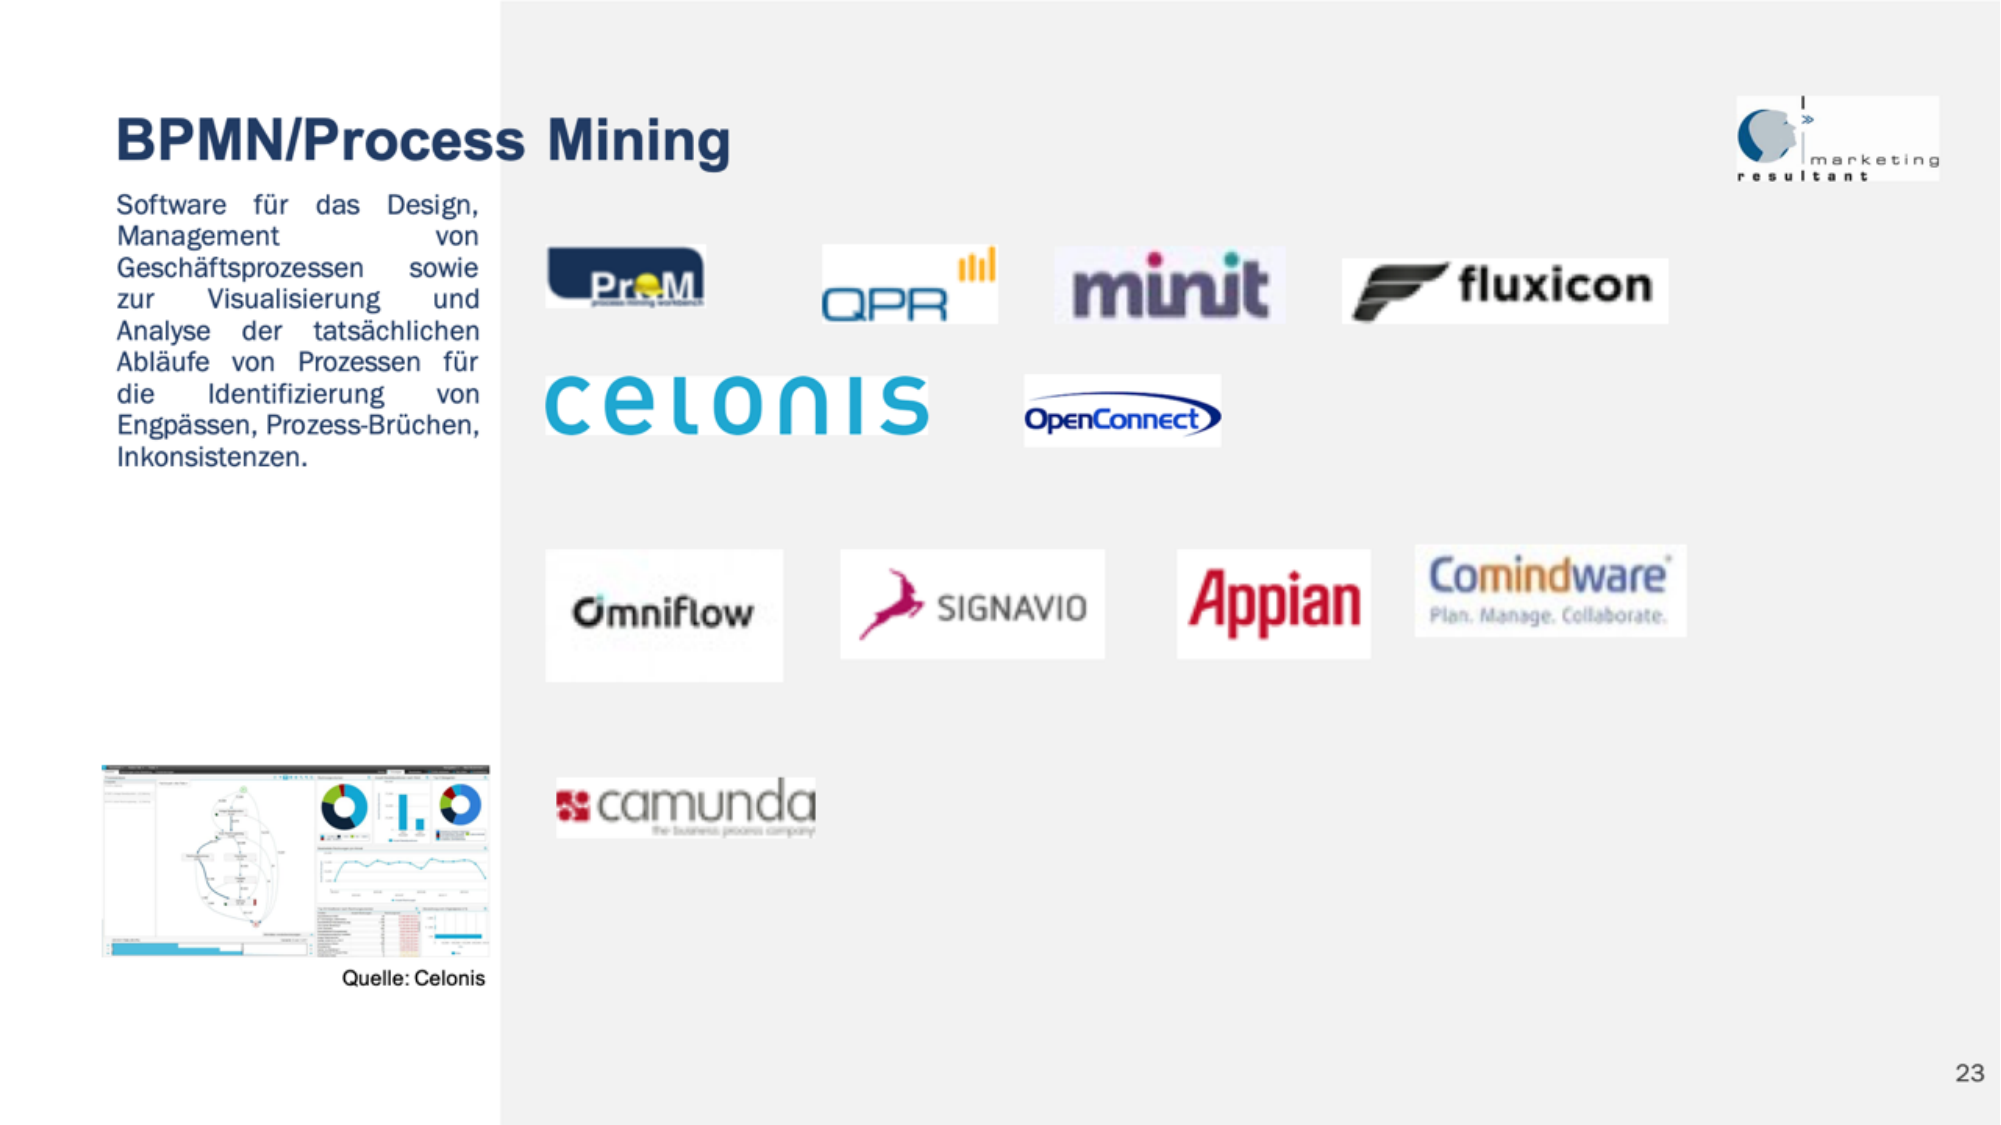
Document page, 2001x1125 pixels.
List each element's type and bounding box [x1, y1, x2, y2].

list [2, 0, 2000, 1125]
